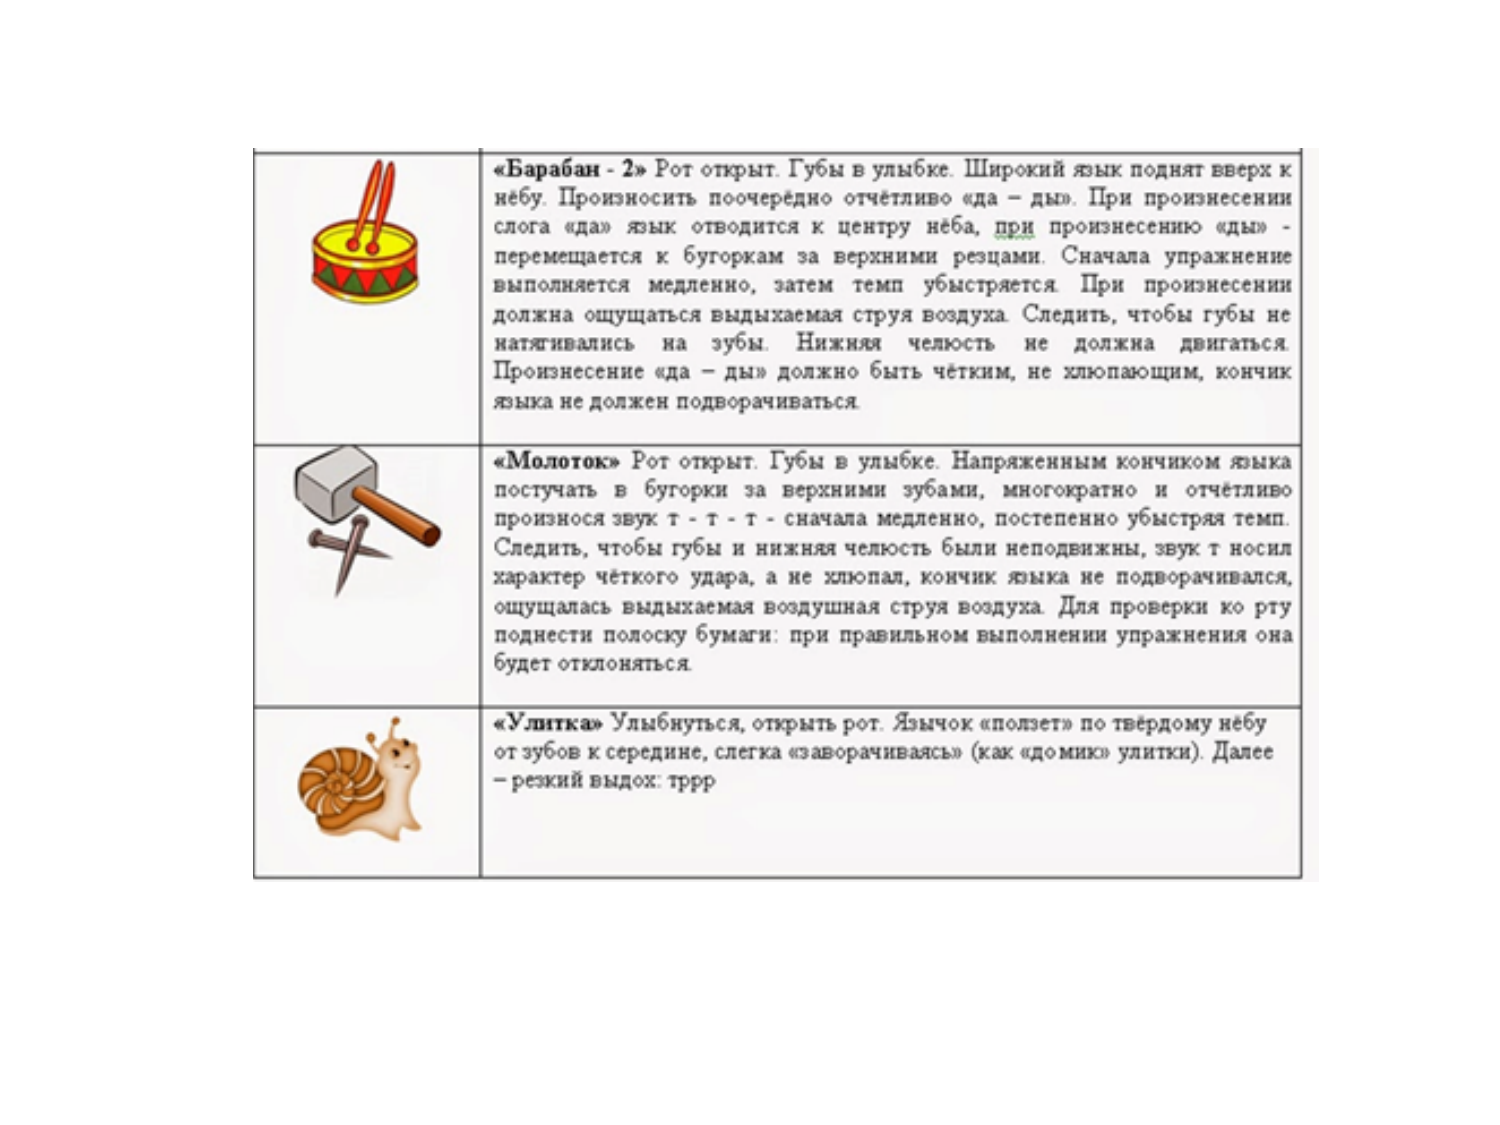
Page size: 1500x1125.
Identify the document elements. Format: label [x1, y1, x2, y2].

picture [253, 148, 1319, 882]
